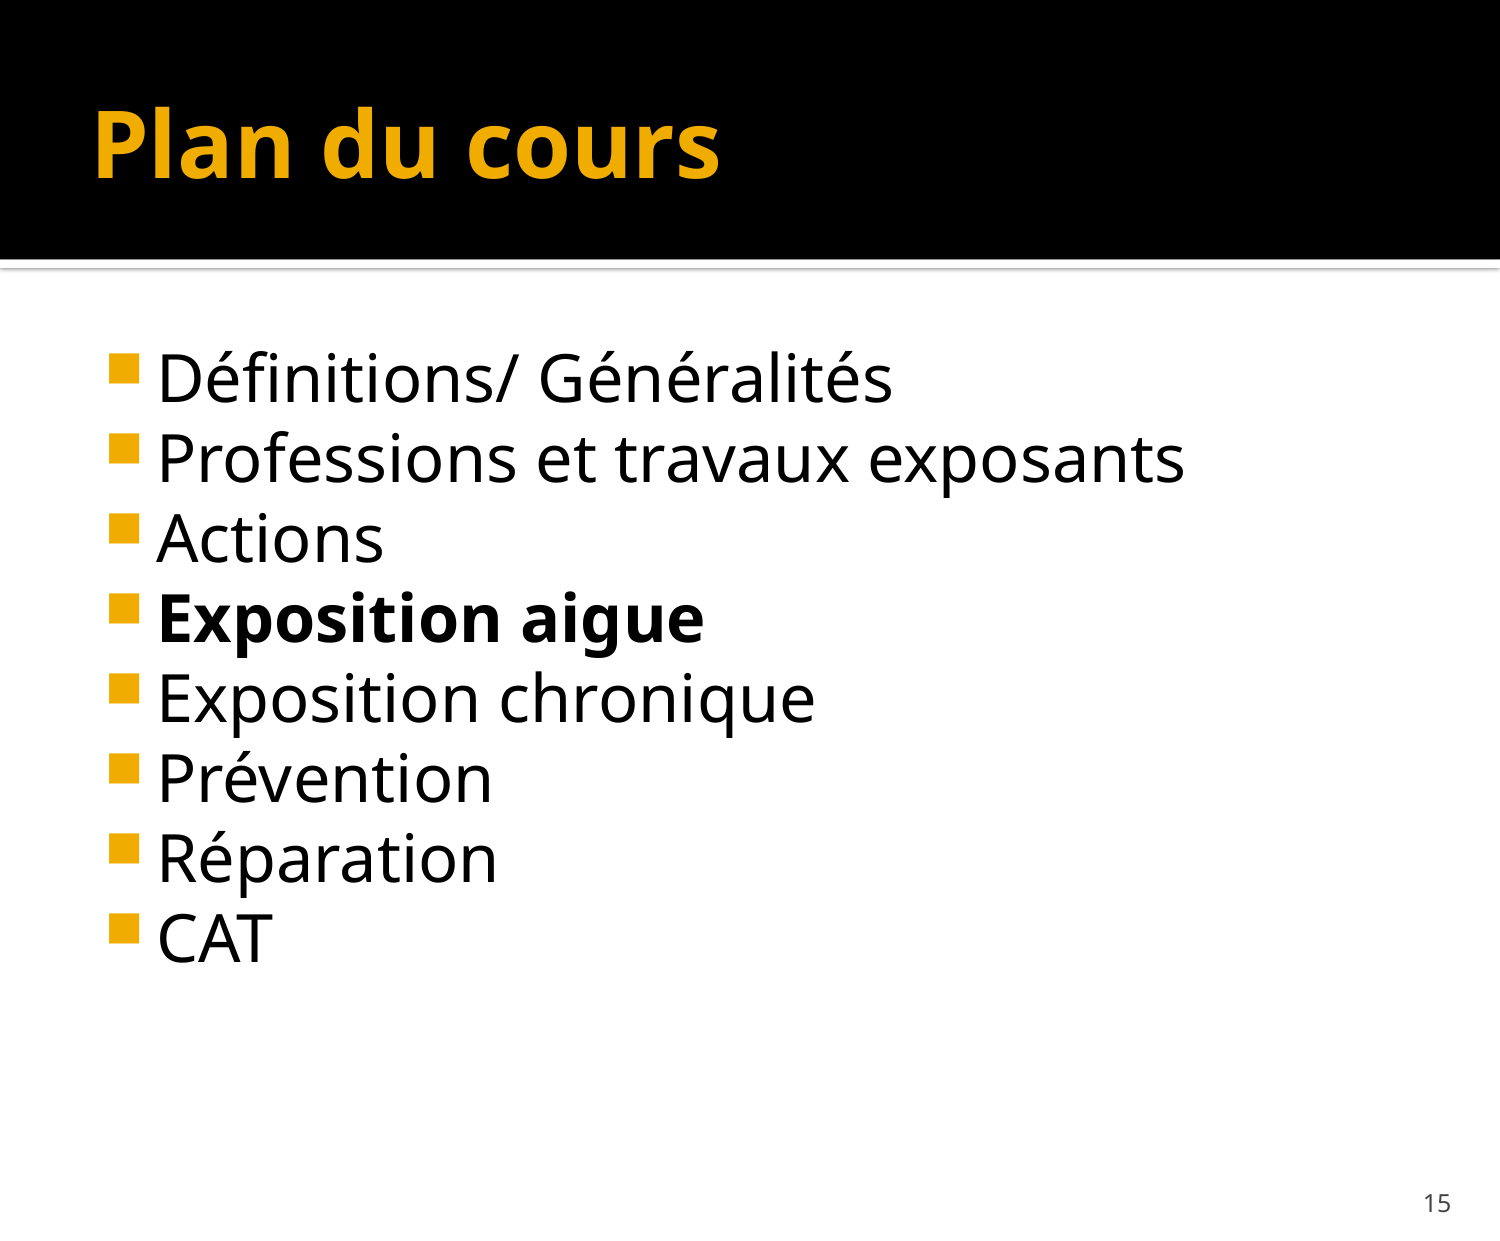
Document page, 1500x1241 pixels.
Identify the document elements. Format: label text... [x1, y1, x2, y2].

slide_number 15 [1345, 1171, 1467, 1222]
list Définitions/ Généralités Professions et travaux exposants Actions Exposition aigue Exposition chronique Prévention Réparation CAT [75, 321, 1425, 1158]
title Plan du cours [75, 28, 1425, 255]
